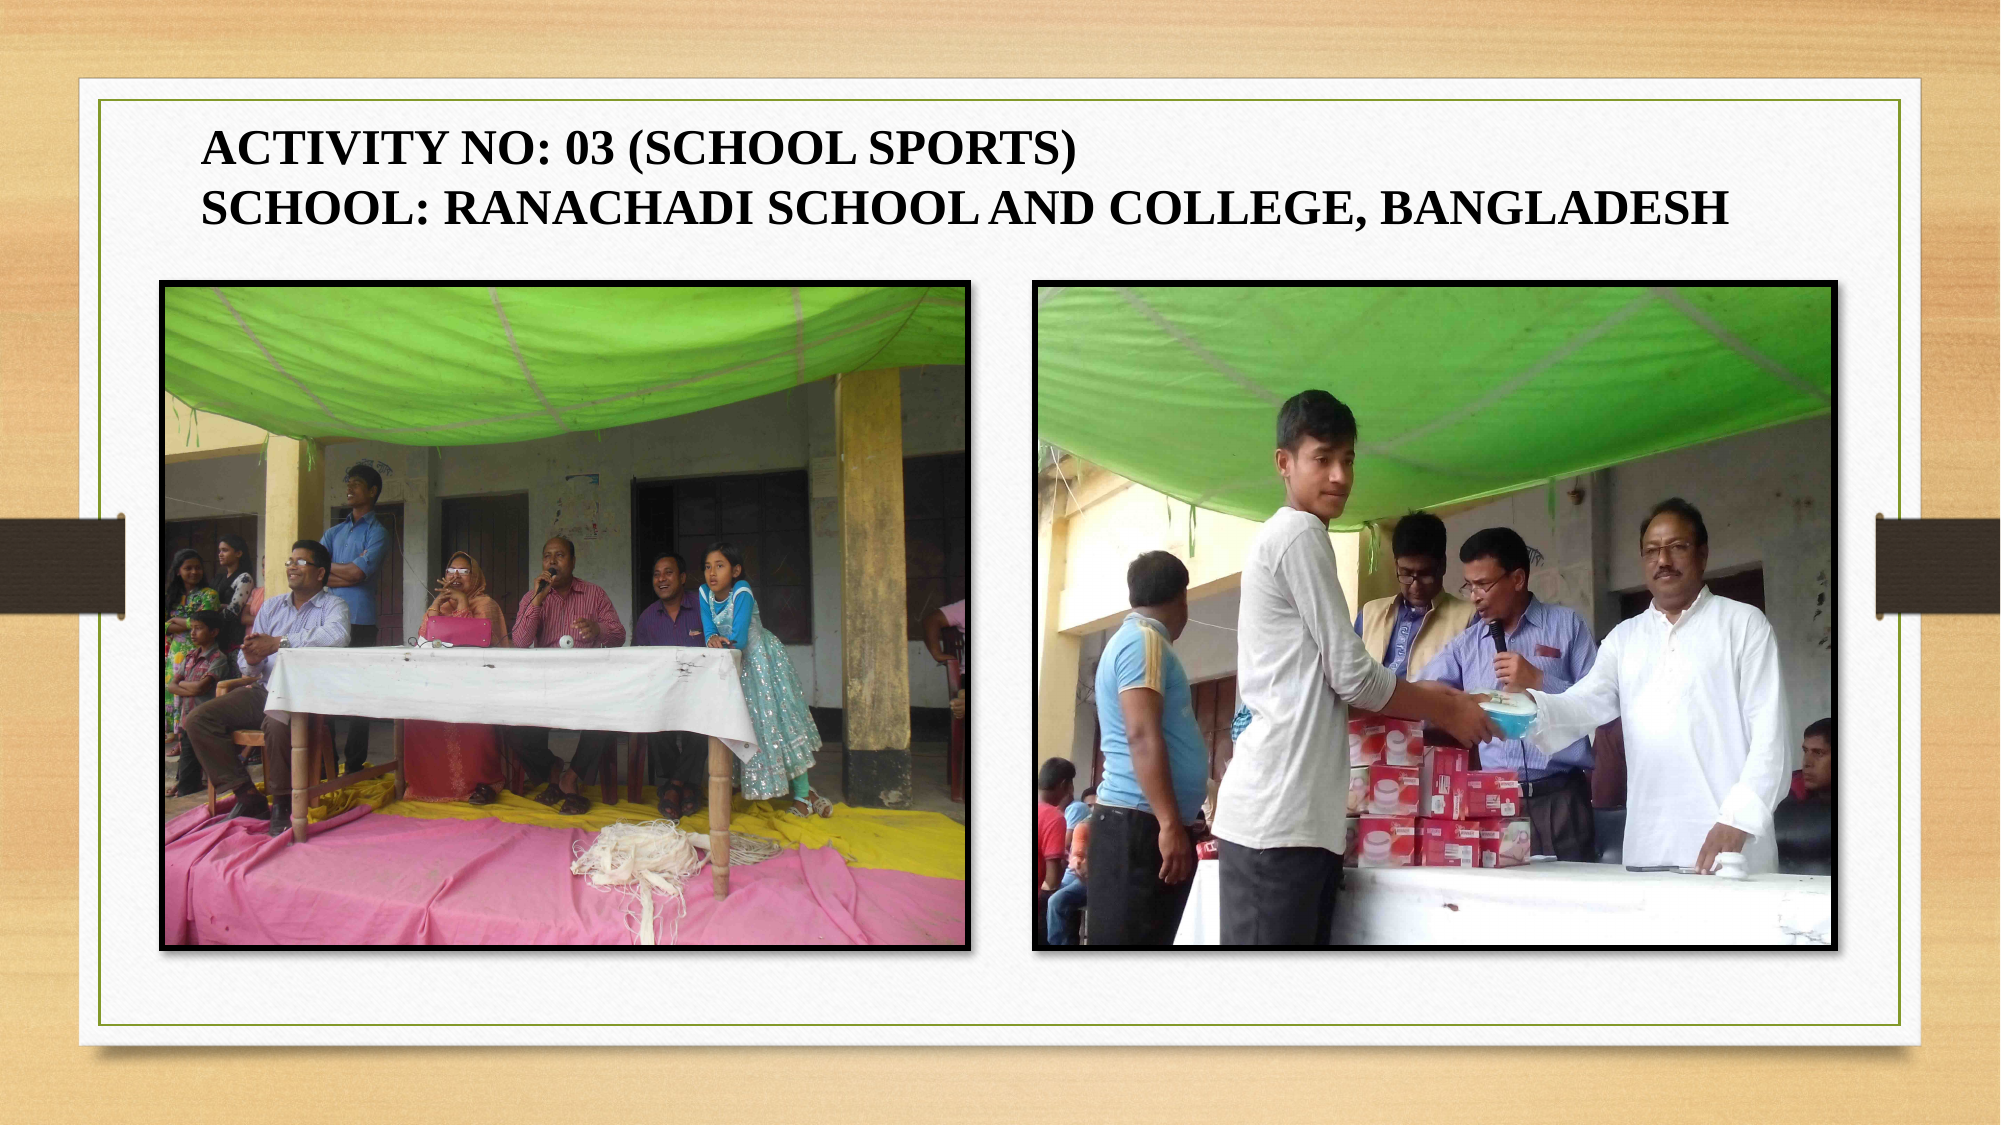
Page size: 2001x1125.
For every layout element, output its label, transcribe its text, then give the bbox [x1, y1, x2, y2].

picture [0, 0, 2001, 1125]
text_box ACTIVITY NO: 03 (SCHOOL SPORTS) SCHOOL: RANACHADI SCHOOL AND COLLEGE, BANGLADESH [185, 107, 1928, 243]
